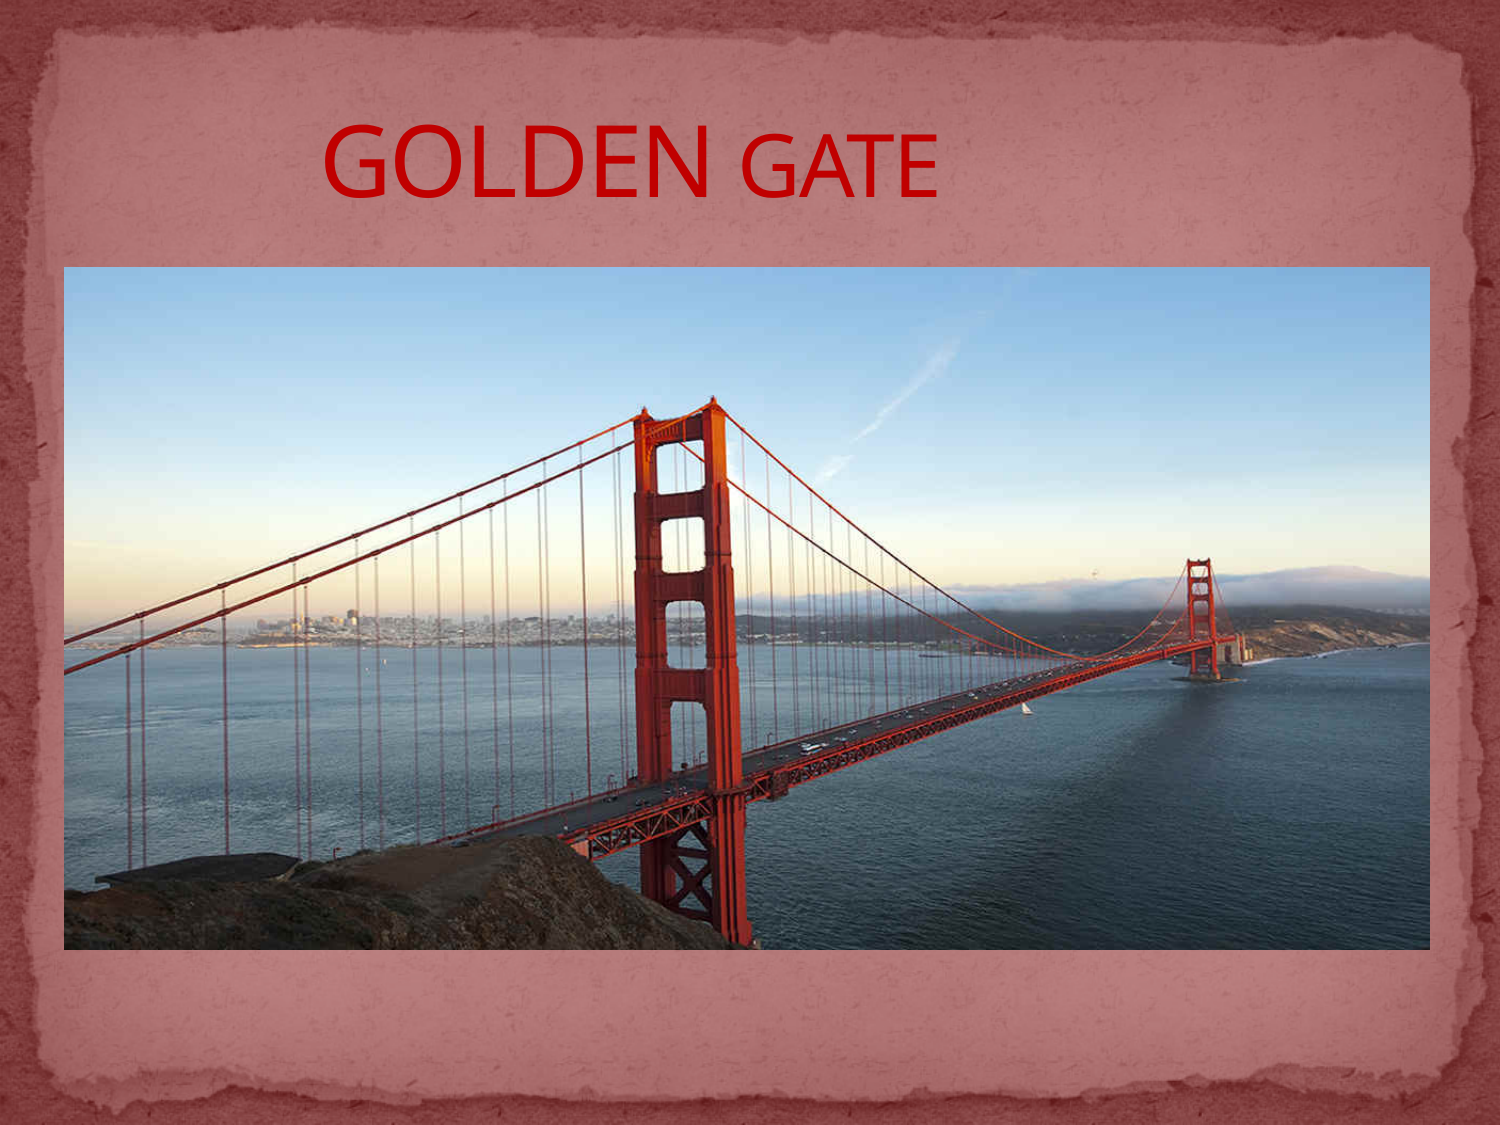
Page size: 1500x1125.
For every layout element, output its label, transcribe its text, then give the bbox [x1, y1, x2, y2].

title GOLDEN GATE [74, 24, 1425, 225]
picture [64, 267, 1430, 950]
